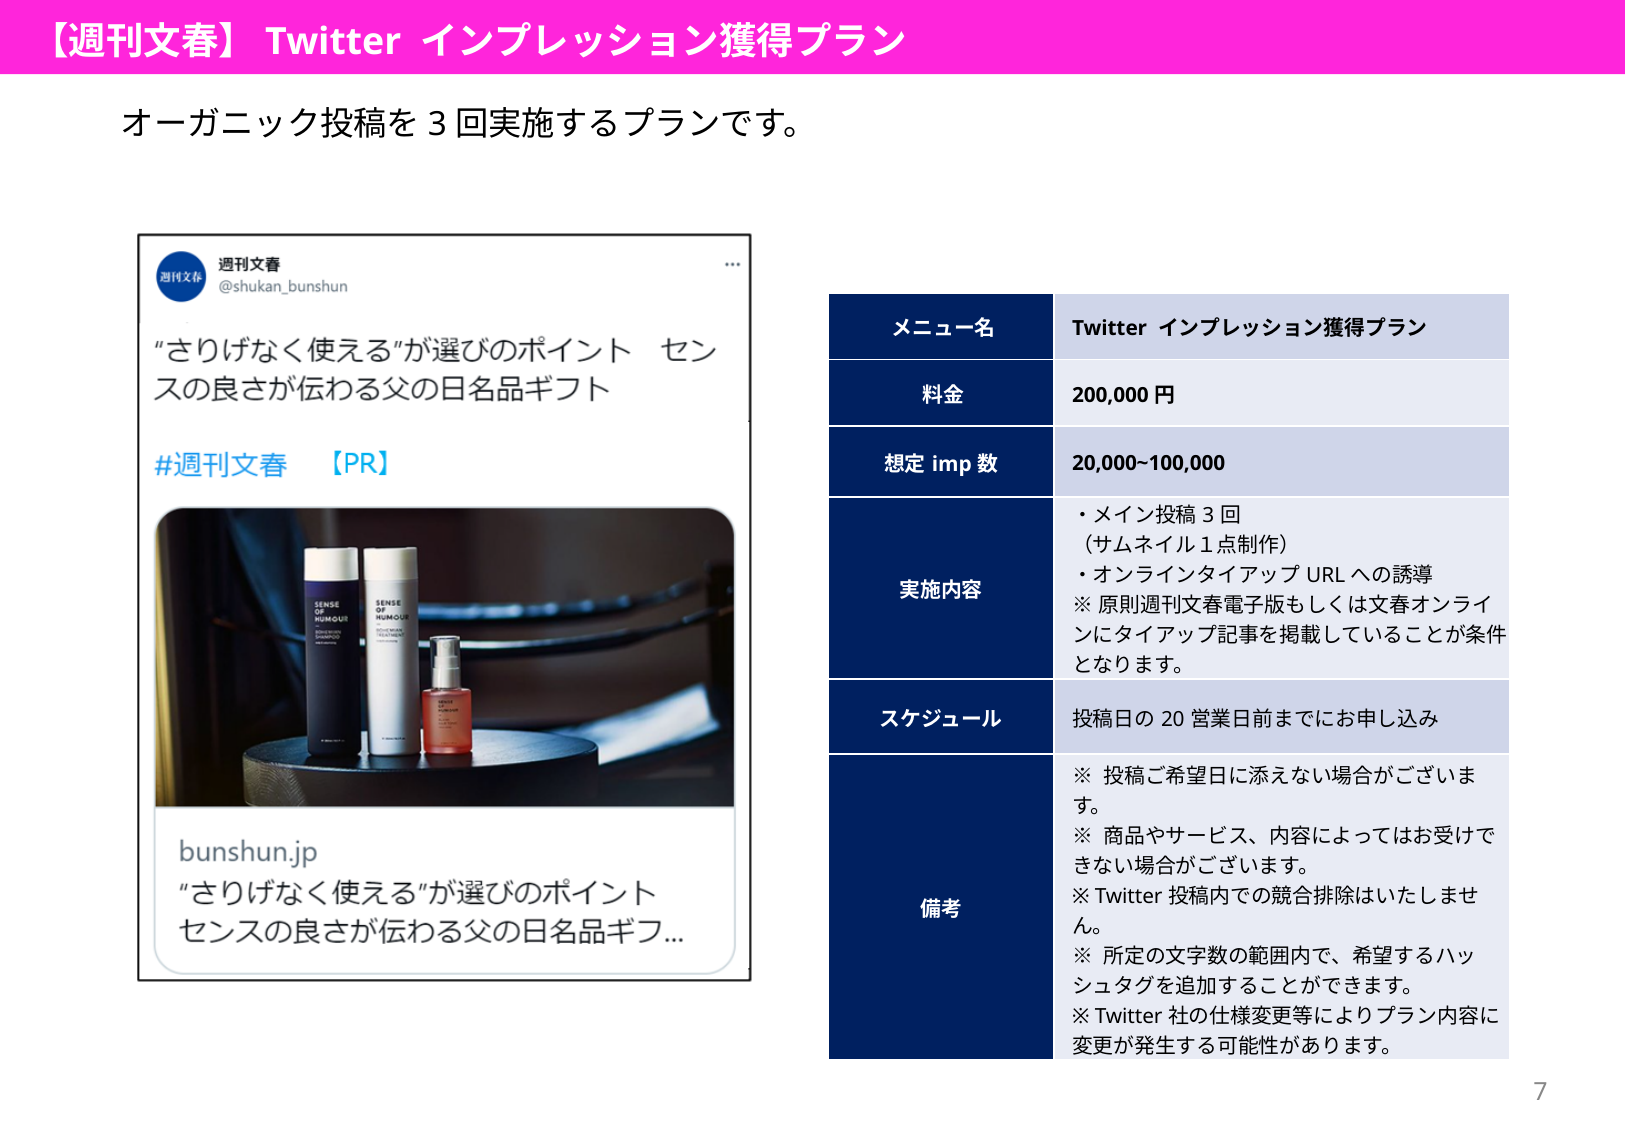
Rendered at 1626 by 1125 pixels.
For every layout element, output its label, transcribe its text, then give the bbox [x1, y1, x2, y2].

table_cell 投稿日の20営業日前までにお申し込み [1055, 680, 1509, 753]
table_header Twitter インプレッション獲得プラン [1055, 294, 1509, 359]
table_cell スケジュール [829, 680, 1053, 753]
picture [105, 208, 776, 1006]
table_header メニュー名 [829, 294, 1053, 359]
slide_number 7 [1224, 1062, 1563, 1123]
table_cell 備考 [829, 755, 1053, 1059]
table_cell 実施内容 [829, 498, 1053, 678]
table_cell ※ 投稿ご希望日に添えない場合がございます。 ※ 商品やサービス、内容によってはお受けできない場合がございます。 ※ Twitter投稿内での競合排除はいたしません。 ※ 所定の文字数の範囲内で、希望するハッシュタグを追加することができます。 ※ Twitter社の仕様変更等によりプラン内容に変更が発生する可能性があります。 [1055, 755, 1509, 1059]
table_cell 200,000円 [1055, 360, 1509, 425]
text_box 【週刊文春】Twitter インプレッション獲得プラン [31, 4, 1072, 71]
text_box オーガニック投稿を3回実施するプランです。 [105, 94, 1523, 150]
table_cell 料金 [829, 360, 1053, 425]
table_cell 想定imp数 [829, 427, 1053, 496]
table_cell 20,000~100,000 [1055, 427, 1509, 496]
text_box [0, 0, 1625, 75]
table_cell ・メイン投稿3回 （サムネイル１点制作） ・オンラインタイアップURLへの誘導 ※原則週刊文春電子版もしくは文春オンラインにタイアップ記事を掲載していることが条件となります。 [1055, 498, 1509, 678]
